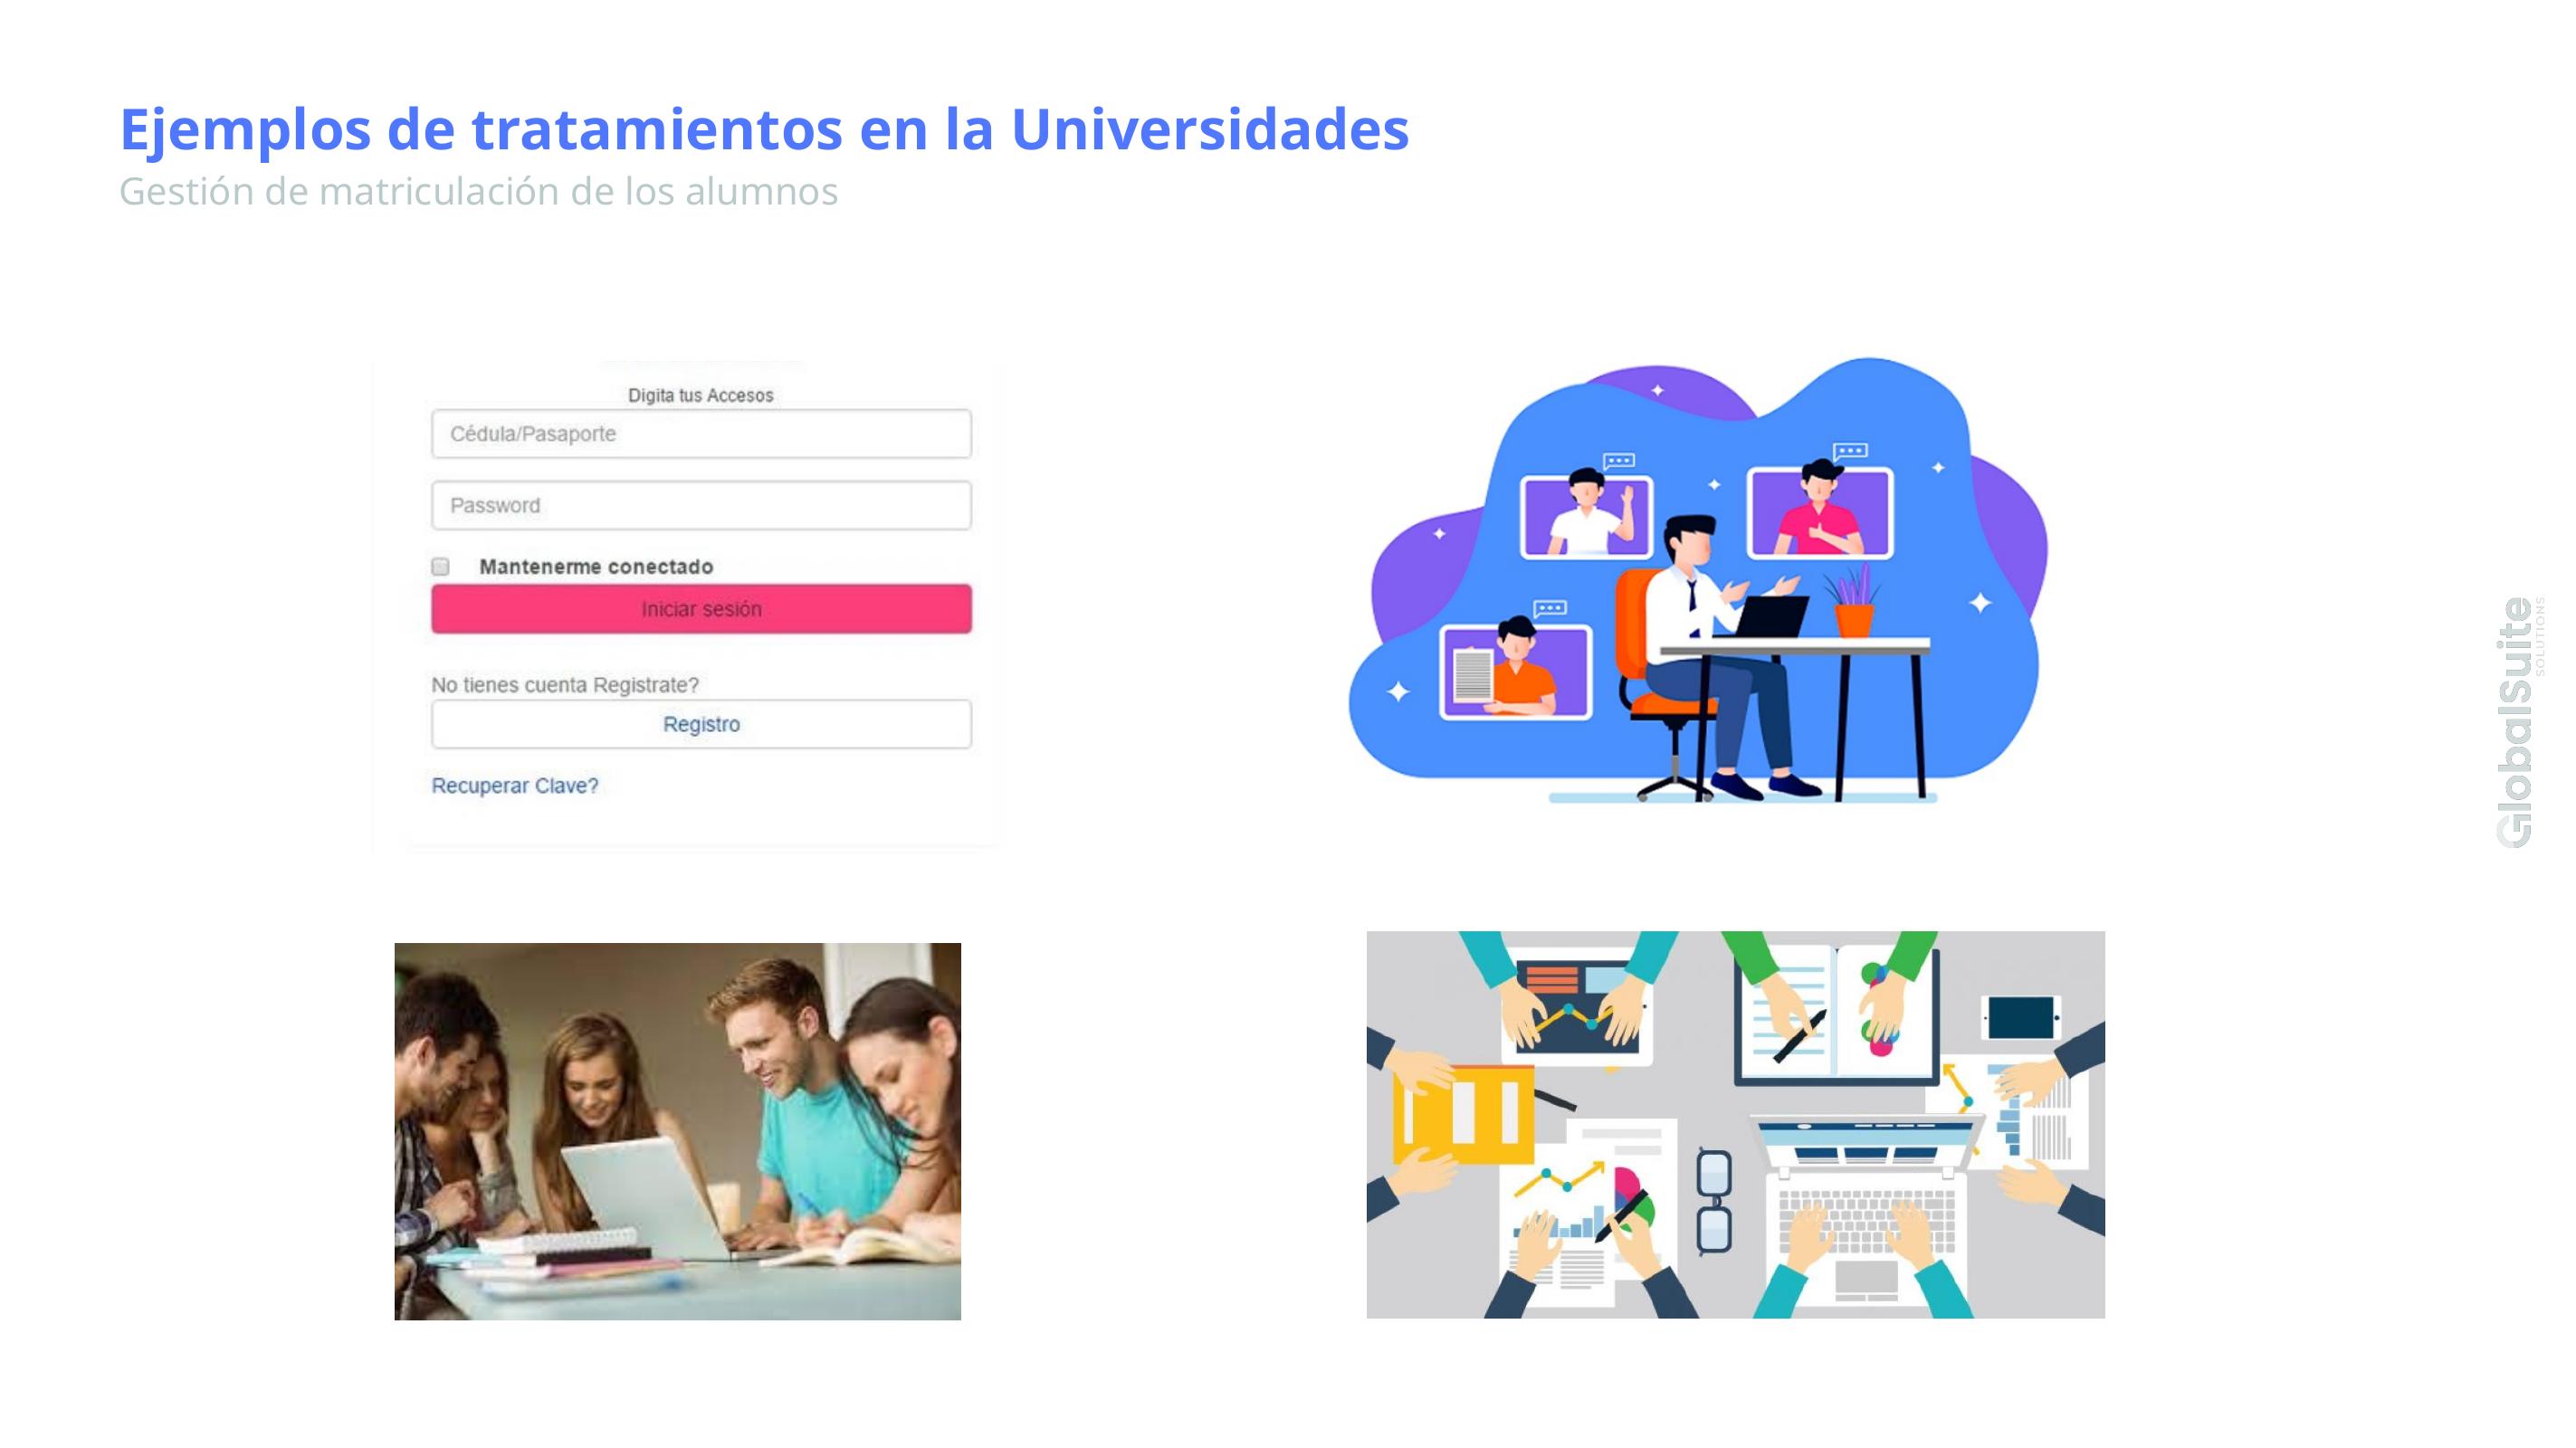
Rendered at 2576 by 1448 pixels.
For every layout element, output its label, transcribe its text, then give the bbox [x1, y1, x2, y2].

picture [1340, 340, 2055, 826]
list Ejemplos de tratamientos en la Universidades [119, 93, 1481, 231]
picture [1367, 931, 2105, 1319]
picture [2497, 598, 2544, 848]
picture [371, 361, 1006, 856]
picture [395, 943, 961, 1320]
list Gestión de matriculación de los alumnos [119, 167, 1288, 213]
